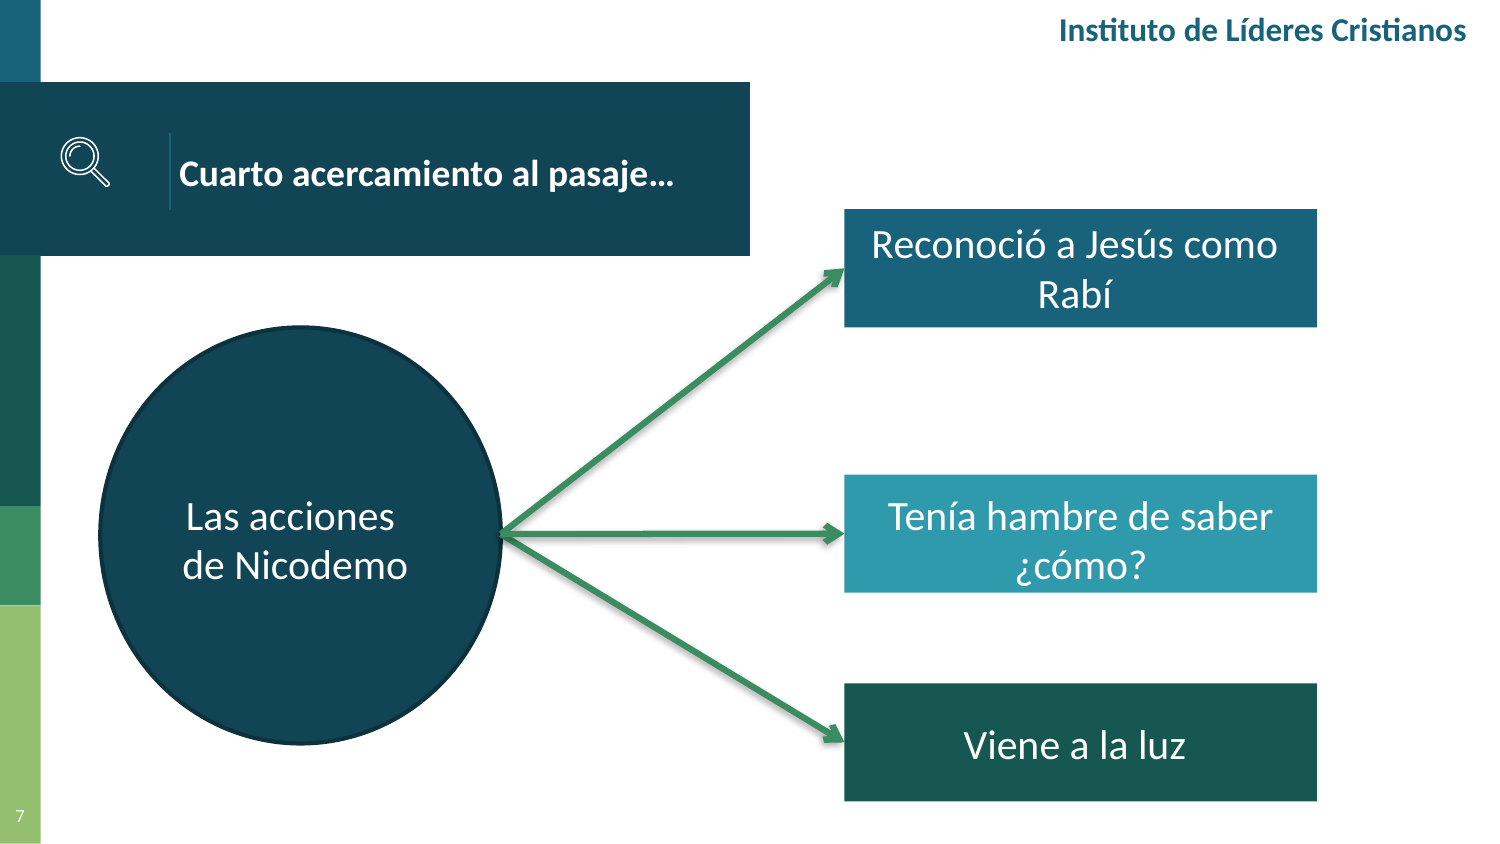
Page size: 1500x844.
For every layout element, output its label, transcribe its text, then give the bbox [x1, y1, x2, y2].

text_box Las acciones de Nicodemo [76, 480, 495, 596]
text_box [106, 596, 495, 746]
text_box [500, 540, 845, 743]
text_box [424, 237, 844, 343]
text_box [849, 237, 1500, 343]
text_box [500, 268, 845, 532]
text_box [105, 325, 495, 480]
text_box [844, 683, 1317, 802]
text_box [849, 474, 1317, 593]
text_box Instituto de Líderes Cristianos [927, 8, 1483, 100]
text_box Reconoció a Jesús como Rabí [856, 209, 1294, 324]
title Cuarto acercamiento al pasaje… [164, 87, 798, 256]
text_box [61, 137, 110, 187]
text_box Tenía hambre de saber ¿cómo? [862, 480, 1300, 596]
text_box Viene a la luz [856, 710, 1294, 776]
slide_number 7 [0, 790, 49, 844]
text_box [844, 209, 1317, 328]
